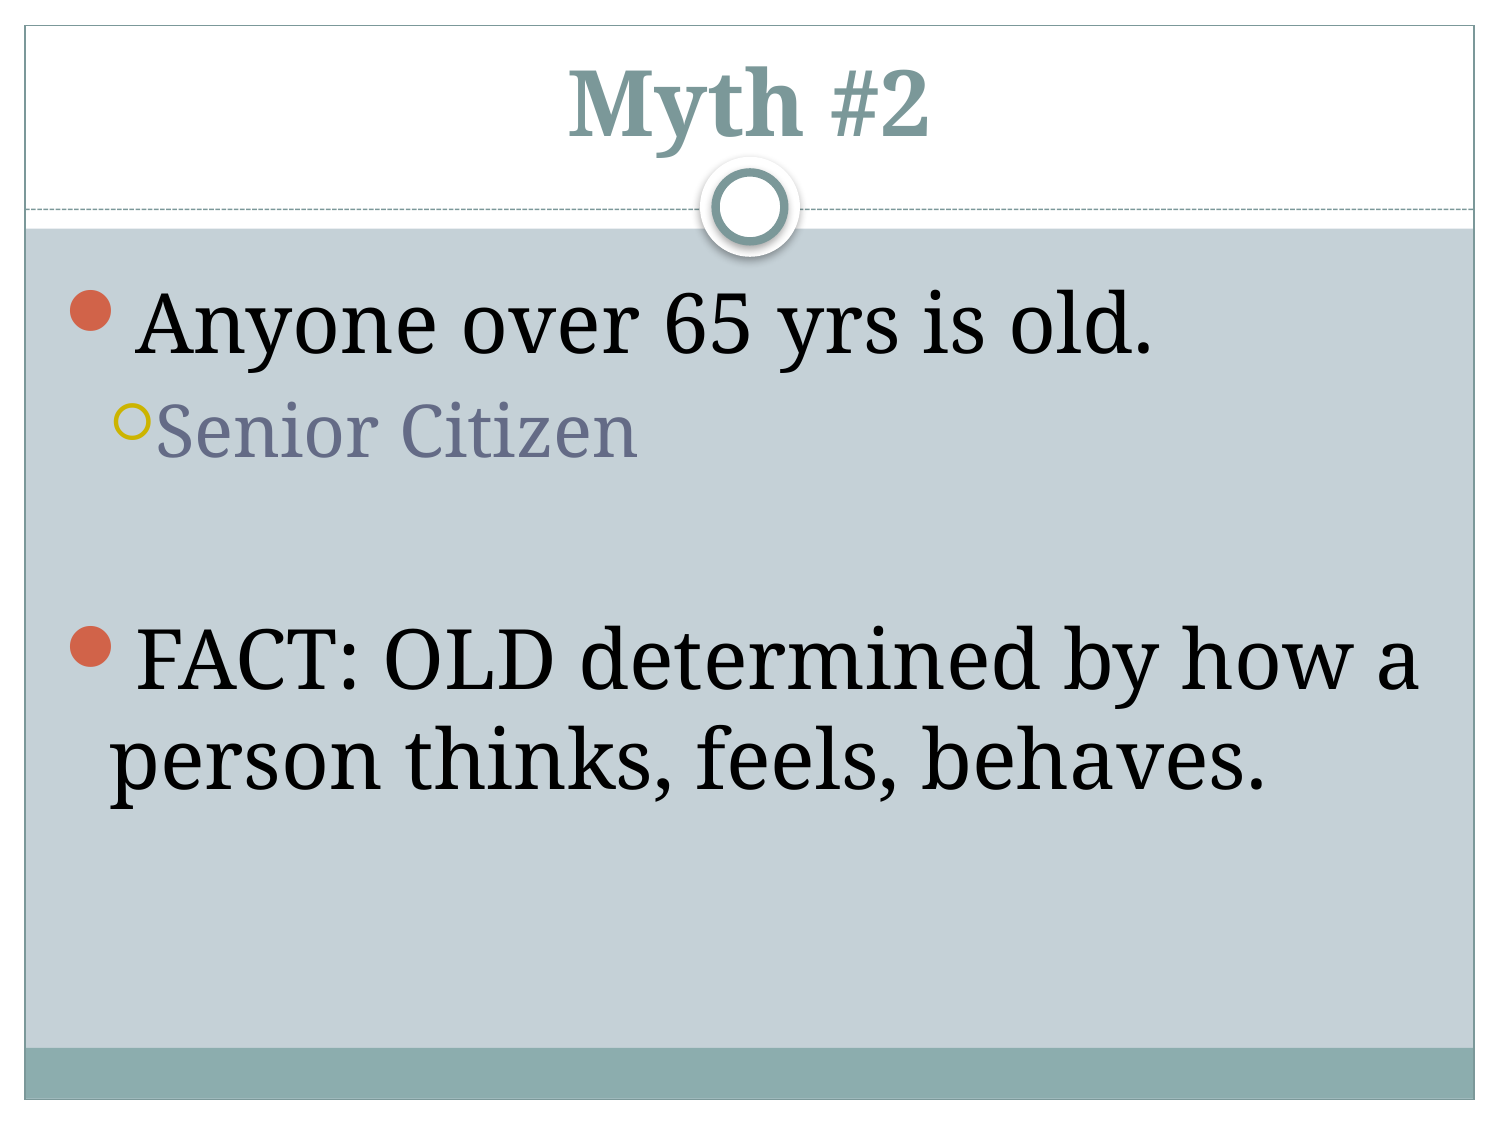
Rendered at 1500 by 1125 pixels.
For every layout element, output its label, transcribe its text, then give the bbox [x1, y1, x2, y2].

title Myth #2 [49, 37, 1450, 162]
list Anyone over 65 yrs is old. Senior Citizen FACT: OLD determined by how a person thinks, feels, behaves. [49, 262, 1445, 1013]
